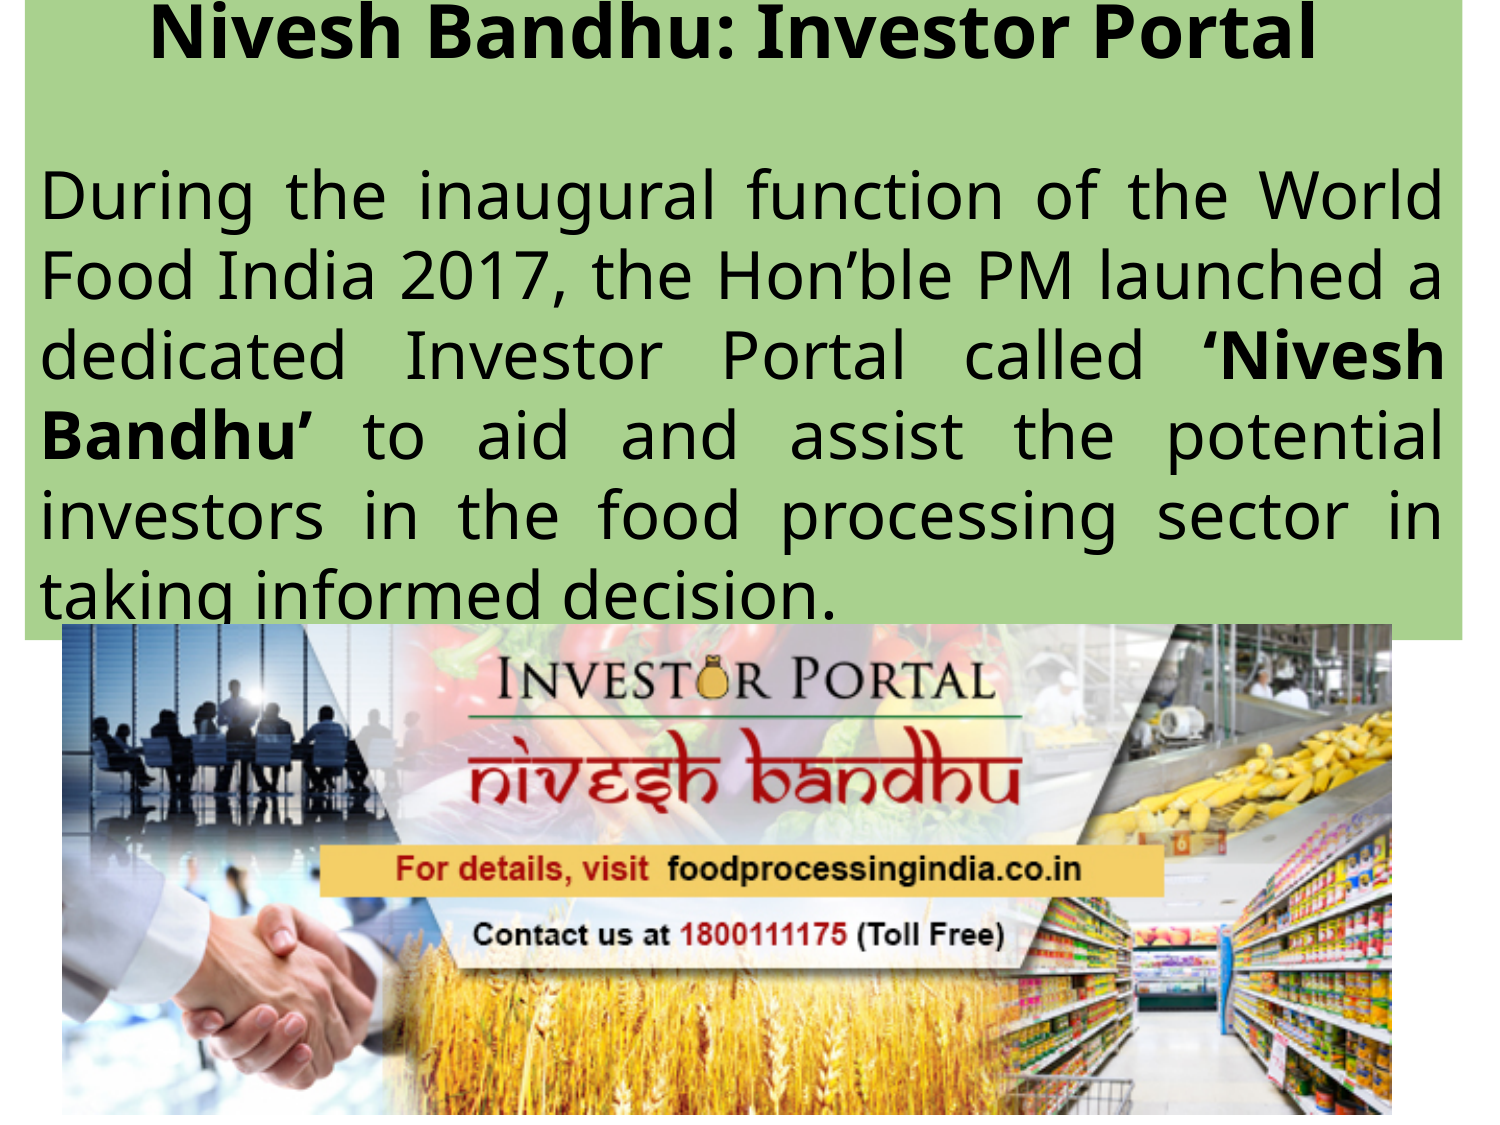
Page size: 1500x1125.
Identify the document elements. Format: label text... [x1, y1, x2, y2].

picture [62, 624, 1392, 1115]
slide_number 22 [1392, 1042, 1397, 1103]
text_box Nivesh Bandhu: Investor Portal During the inaugural function of the World Food India 2017, the Hon’ble PM launched a dedicated Investor Portal called ‘Nivesh Bandhu’ to aid and assist the potential investors in the food processing sector in taking informed decision. [24, 0, 1463, 641]
